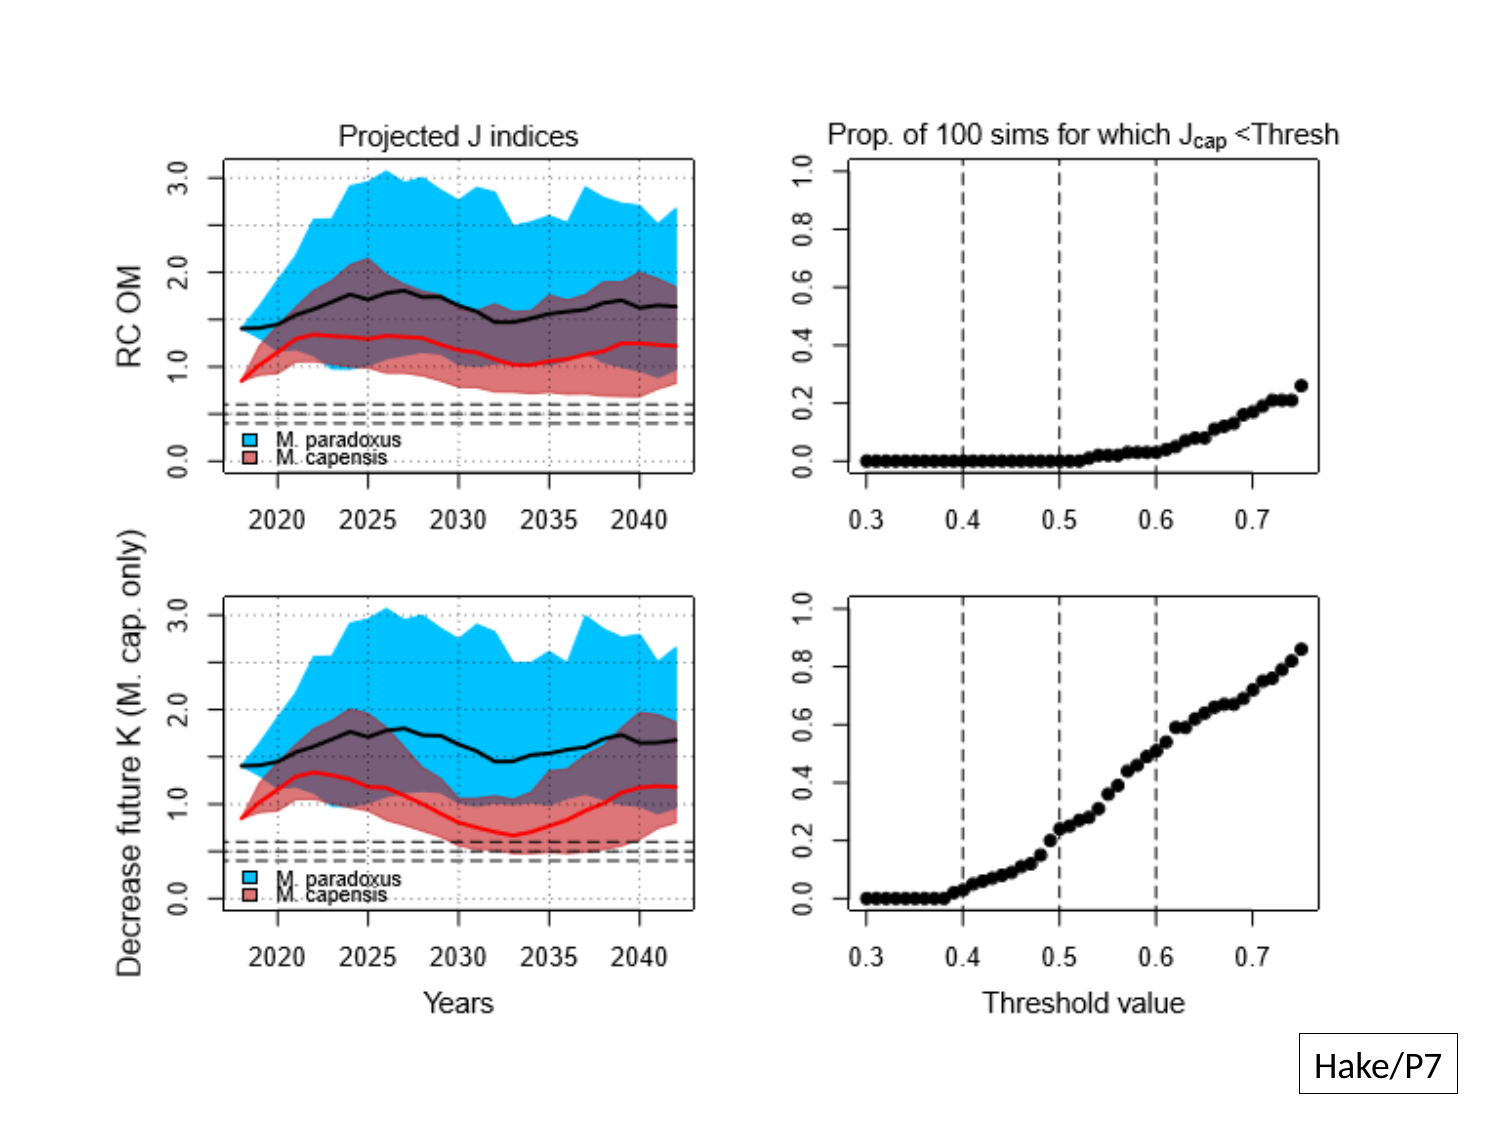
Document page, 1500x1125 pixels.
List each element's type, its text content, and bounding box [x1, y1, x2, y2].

picture [100, 98, 1412, 1036]
text_box Hake/P7 [1299, 1033, 1458, 1094]
